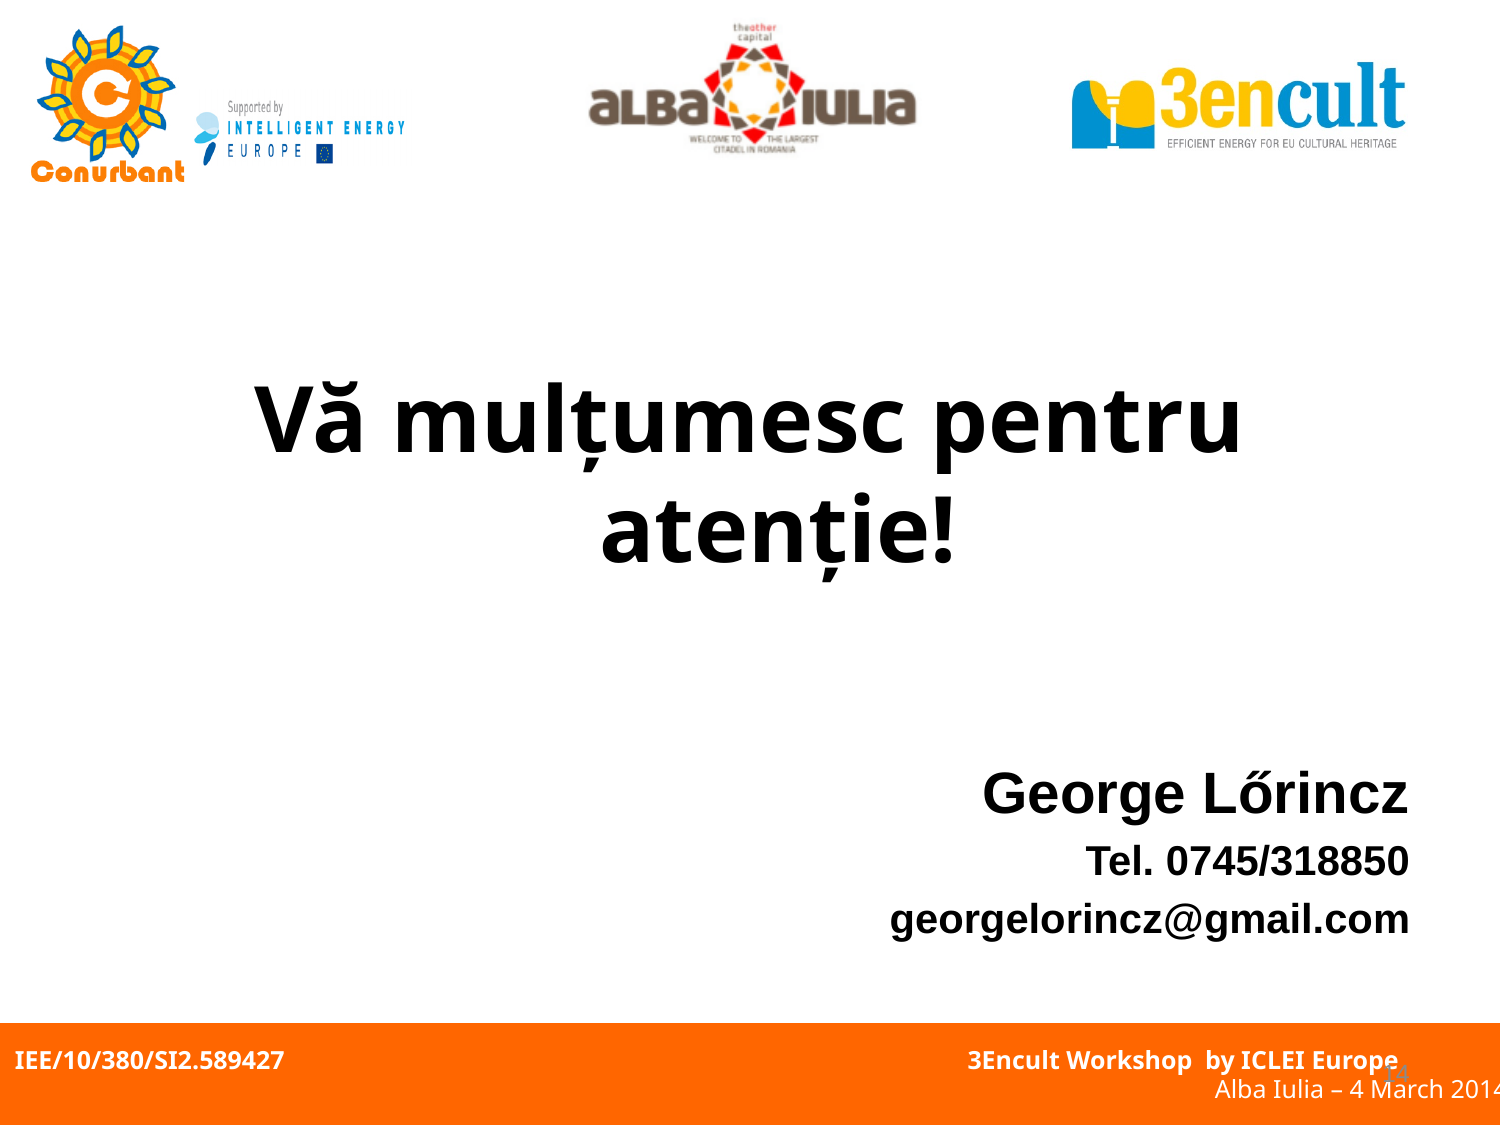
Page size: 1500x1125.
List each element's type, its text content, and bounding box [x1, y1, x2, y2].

picture [1069, 59, 1408, 151]
picture [194, 89, 412, 166]
list Vă mulţumesc pentru atenţie! George Lőrincz Tel. 0745/318850 georgelorincz@gmail.com [75, 184, 1425, 1005]
slide_number 14 [1074, 1042, 1425, 1103]
picture [564, 17, 936, 161]
picture [17, 17, 193, 193]
